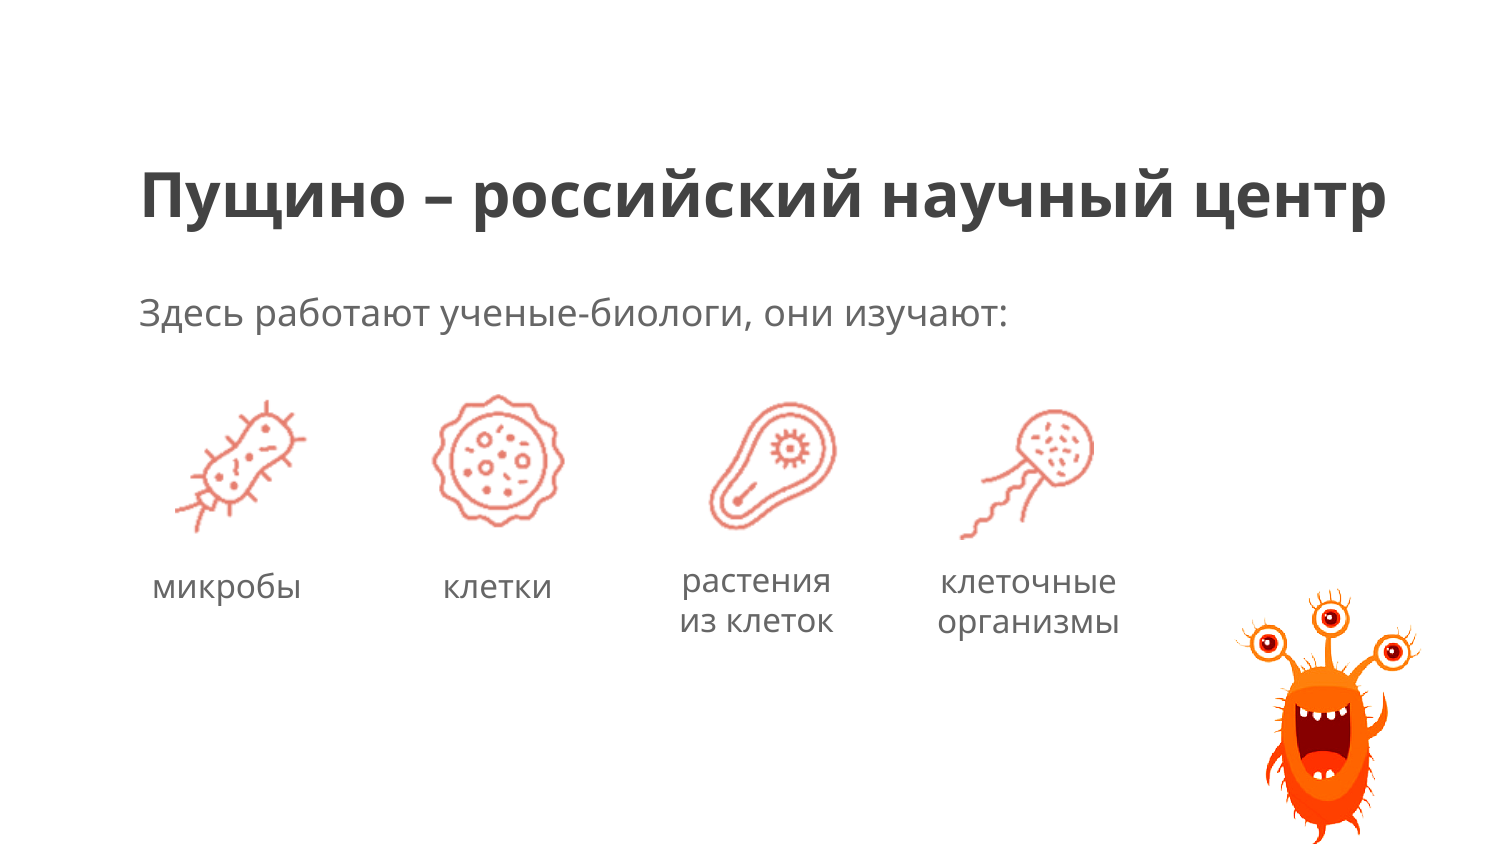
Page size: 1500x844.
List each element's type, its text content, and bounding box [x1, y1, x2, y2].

picture [1234, 575, 1436, 844]
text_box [136, 393, 1196, 679]
text_box Пущино – российский научный центр [124, 115, 1500, 271]
text_box Здесь работают ученые-биологи, они изучают: [124, 274, 1500, 354]
